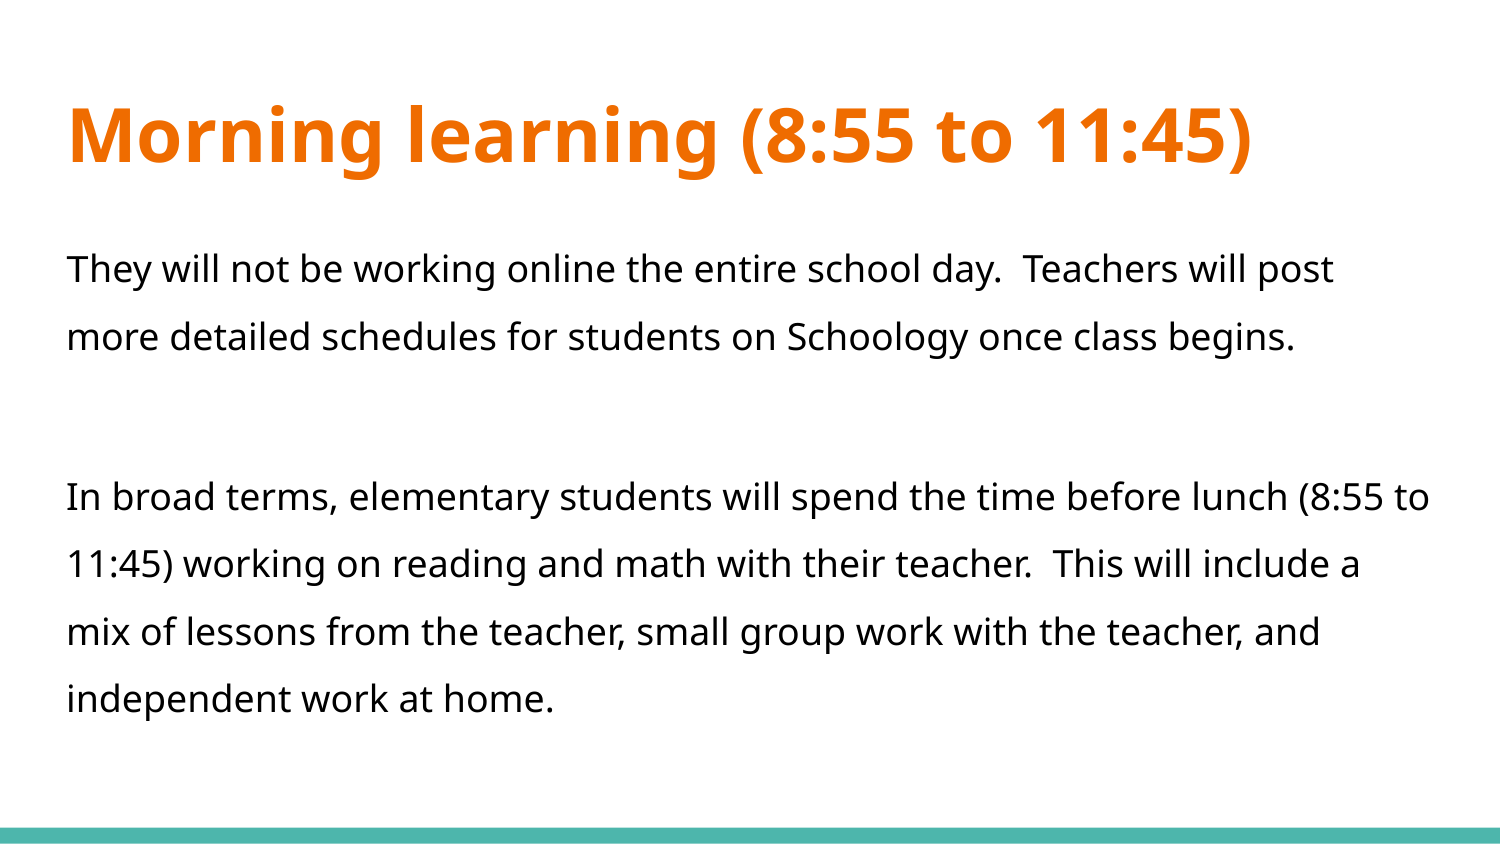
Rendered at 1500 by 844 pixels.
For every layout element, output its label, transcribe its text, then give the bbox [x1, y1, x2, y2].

title Morning learning (8:55 to 11:45) [51, 72, 1449, 189]
list They will not be working online the entire school day. Teachers will post more detailed schedules for students on Schoology once class begins. In broad terms, elementary students will spend the time before lunch (8:55 to 11:45) working on reading and math with their teacher. This will include a mix of lessons from the teacher, small group work with the teacher, and independent work at home. [51, 207, 1449, 750]
